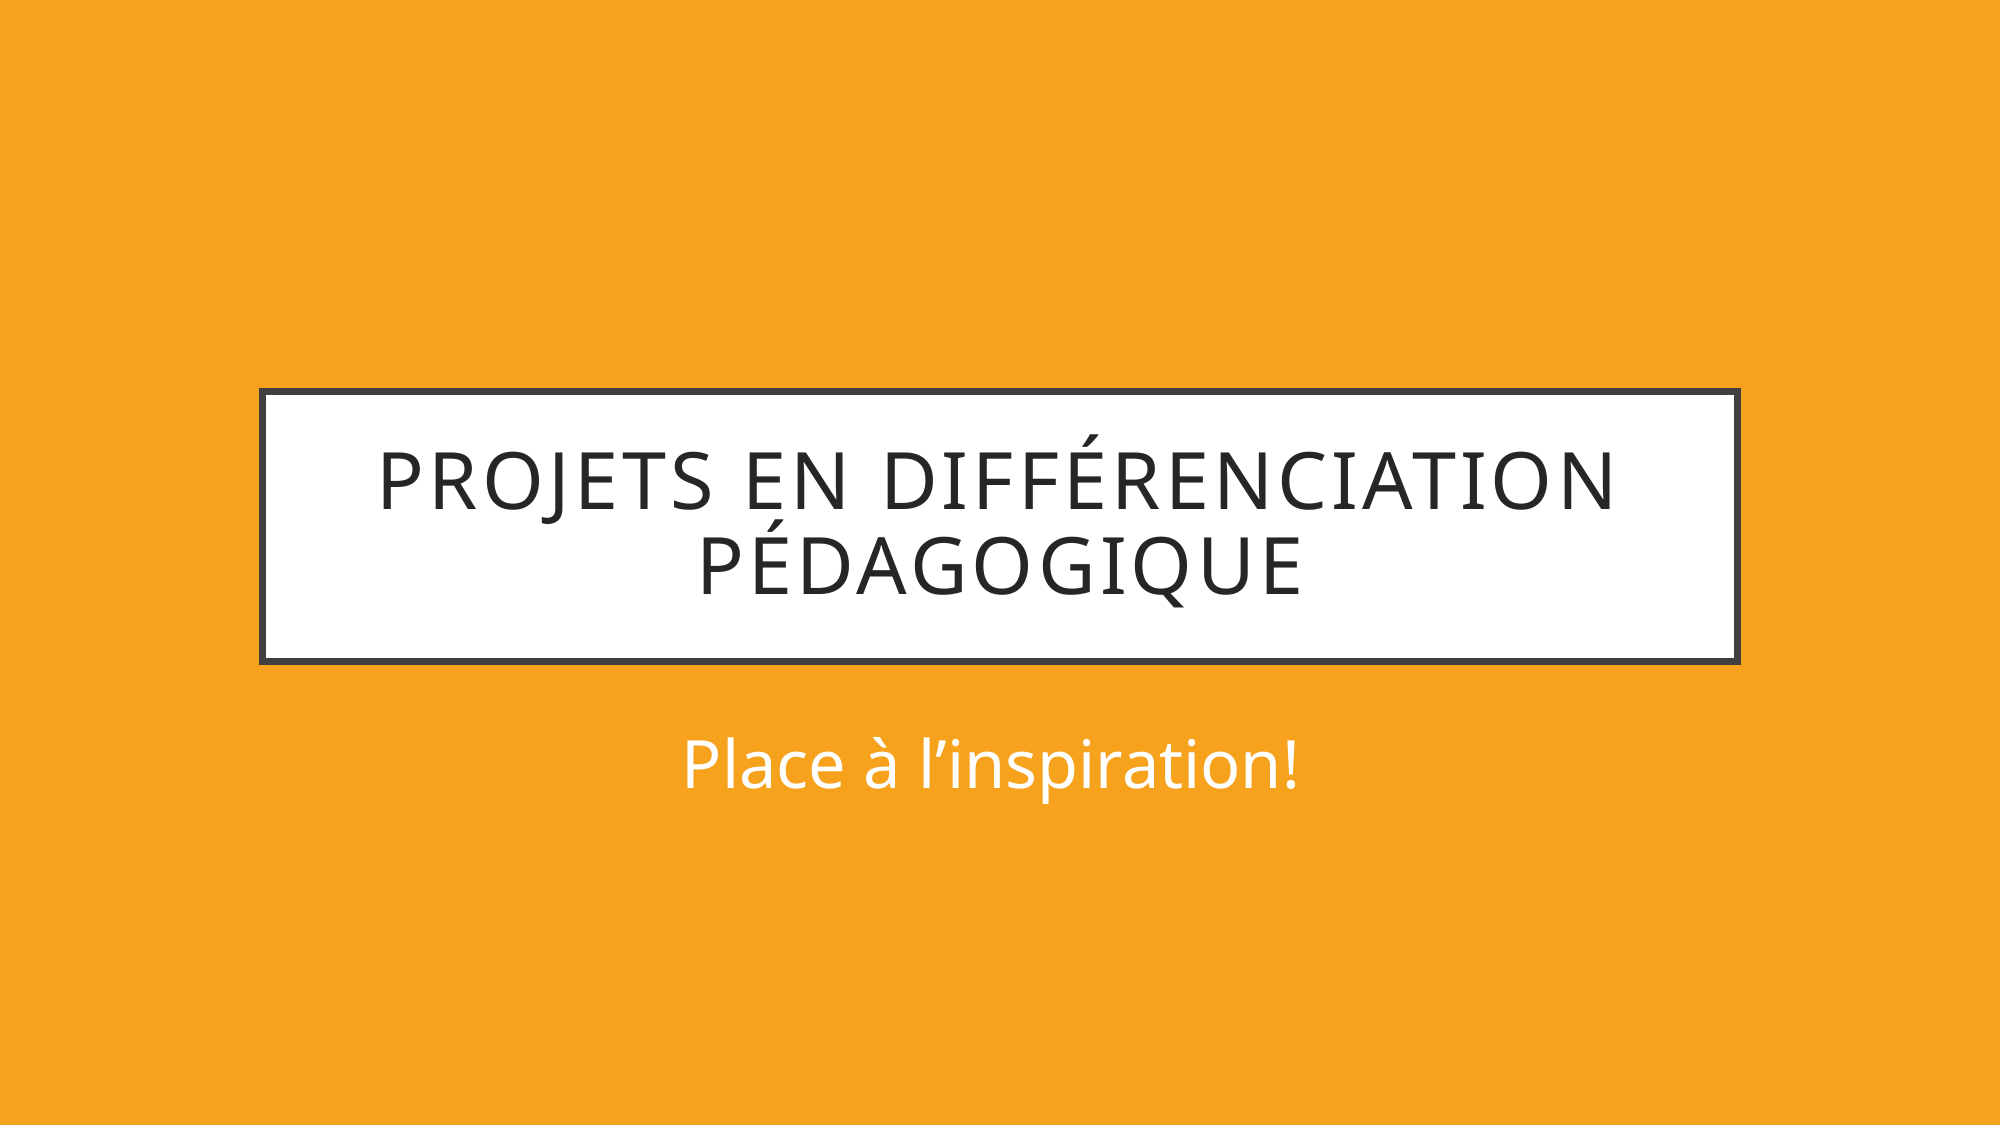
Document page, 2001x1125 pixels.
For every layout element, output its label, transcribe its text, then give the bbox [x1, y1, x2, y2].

list Place à l’inspiration! [442, 713, 1558, 922]
title Projets en différenciation pédagogique [259, 388, 1741, 665]
